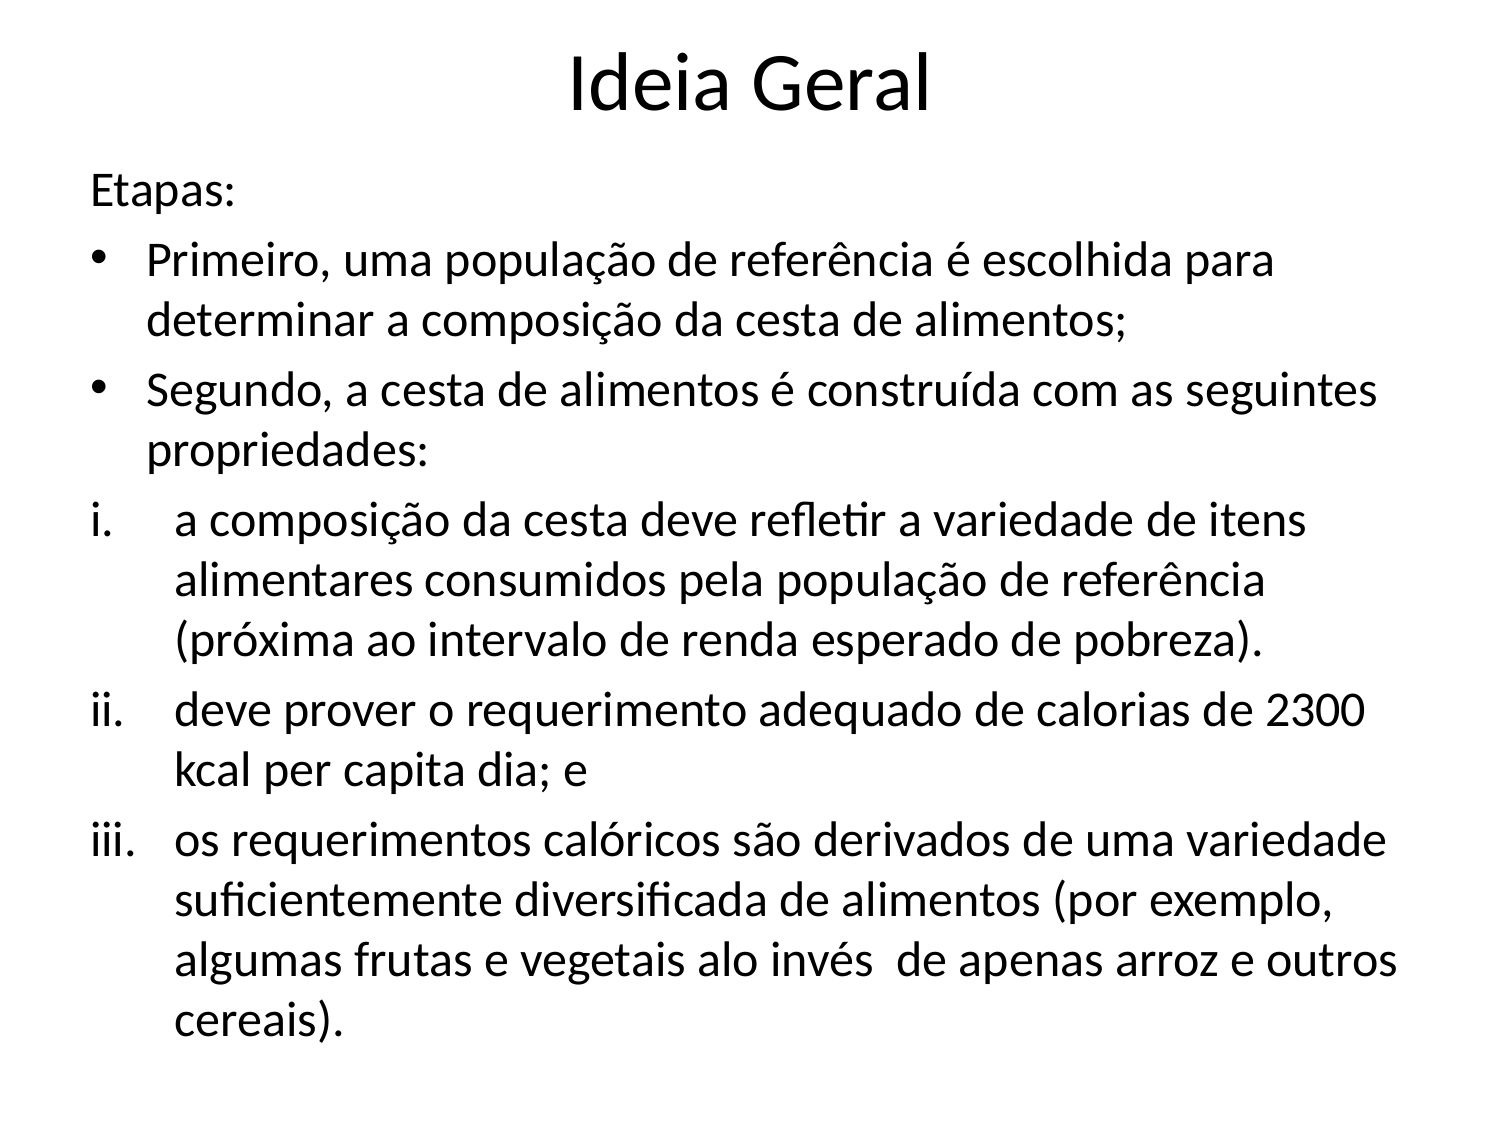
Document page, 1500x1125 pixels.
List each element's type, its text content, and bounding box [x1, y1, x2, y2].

title Ideia Geral [75, 19, 1425, 135]
list Etapas: Primeiro, uma população de referência é escolhida para determinar a composição da cesta de alimentos; Segundo, a cesta de alimentos é construída com as seguintes propriedades: a composição da cesta deve refletir a variedade de itens alimentares consumidos pela população de referência (próxima ao intervalo de renda esperado de pobreza). deve prover o requerimento adequado de calorias de 2300 kcal per capita dia; e os requerimentos calóricos são derivados de uma variedade suficientemente diversificada de alimentos (por exemplo, algumas frutas e vegetais alo invés de apenas arroz e outros cereais). [75, 149, 1425, 1094]
